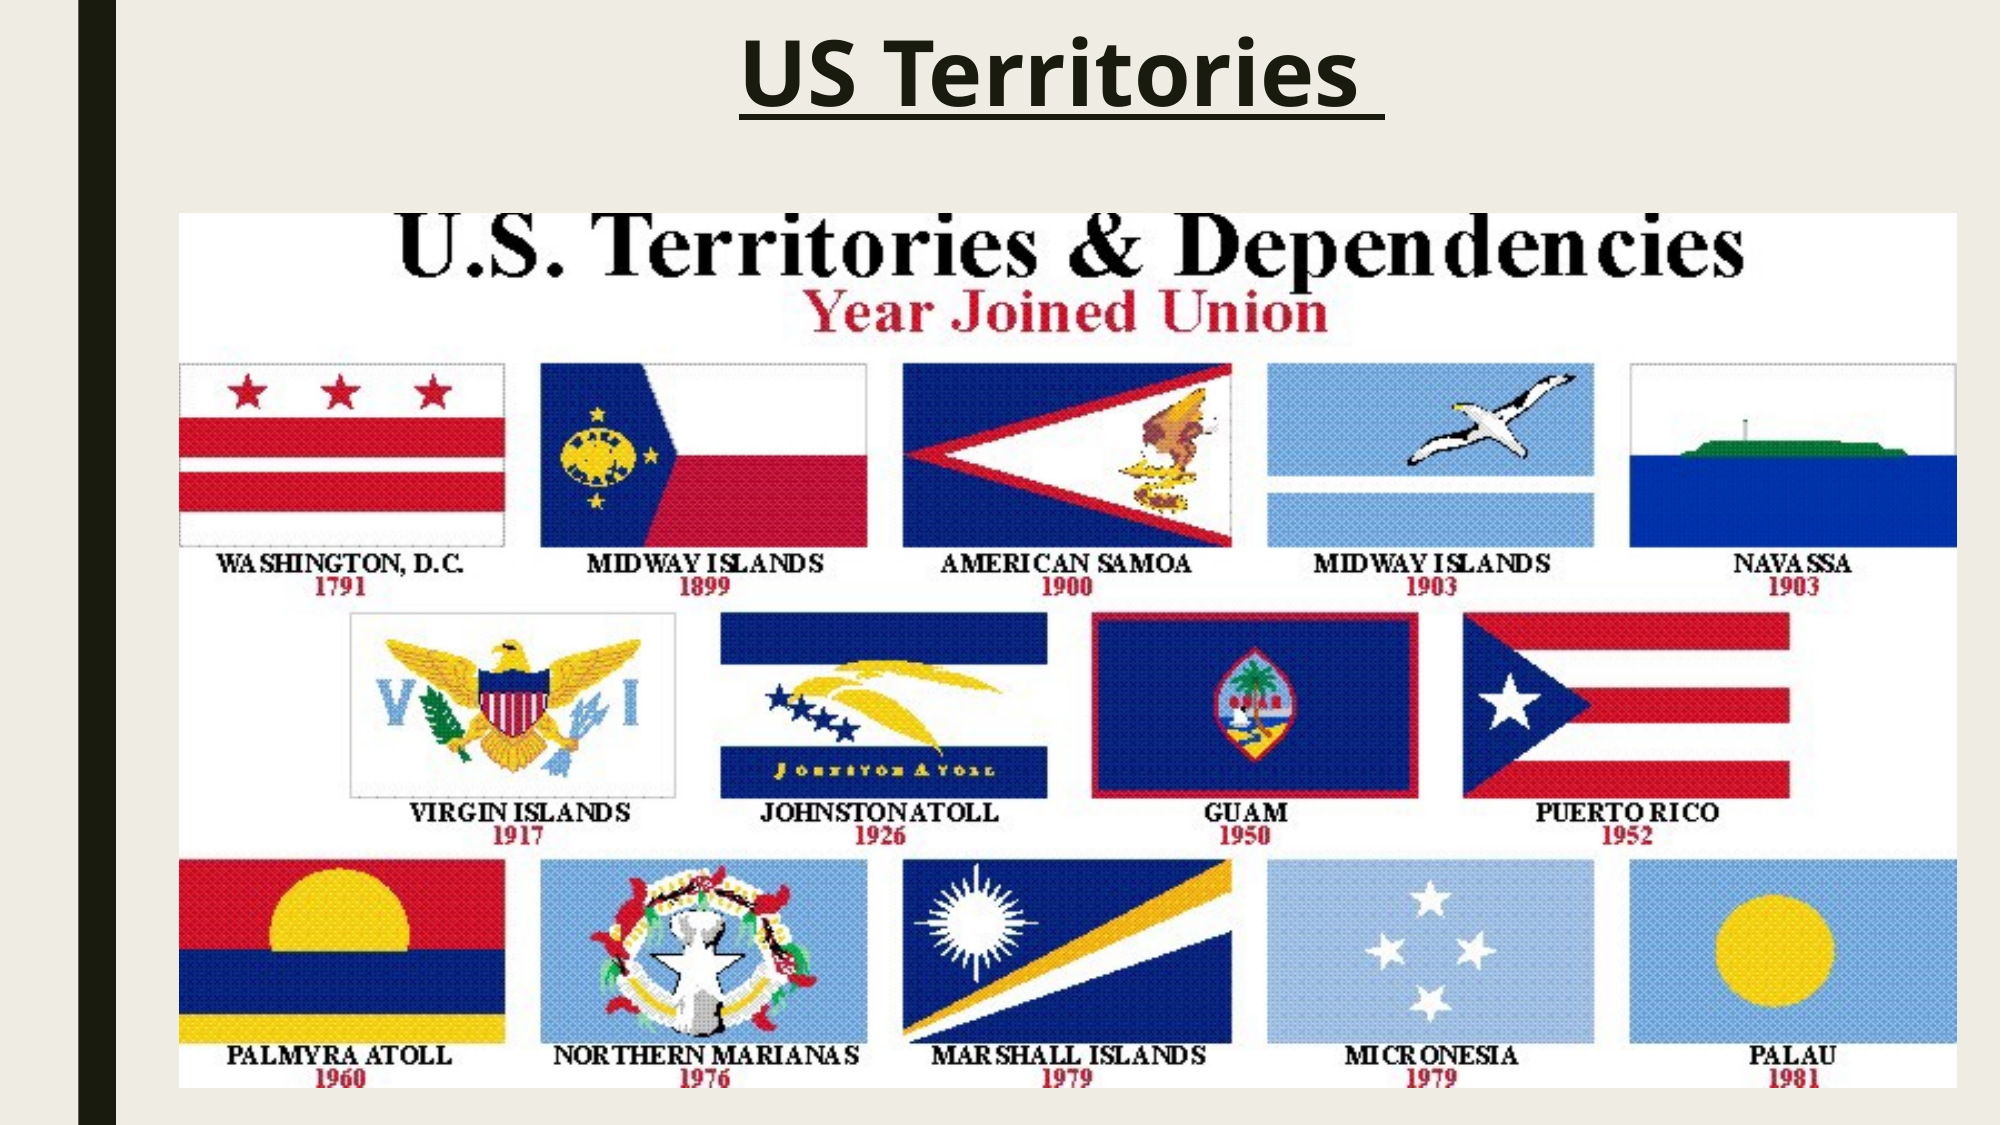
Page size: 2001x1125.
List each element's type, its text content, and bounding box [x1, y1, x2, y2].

title US Territories [225, 21, 1800, 195]
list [179, 213, 1957, 1089]
